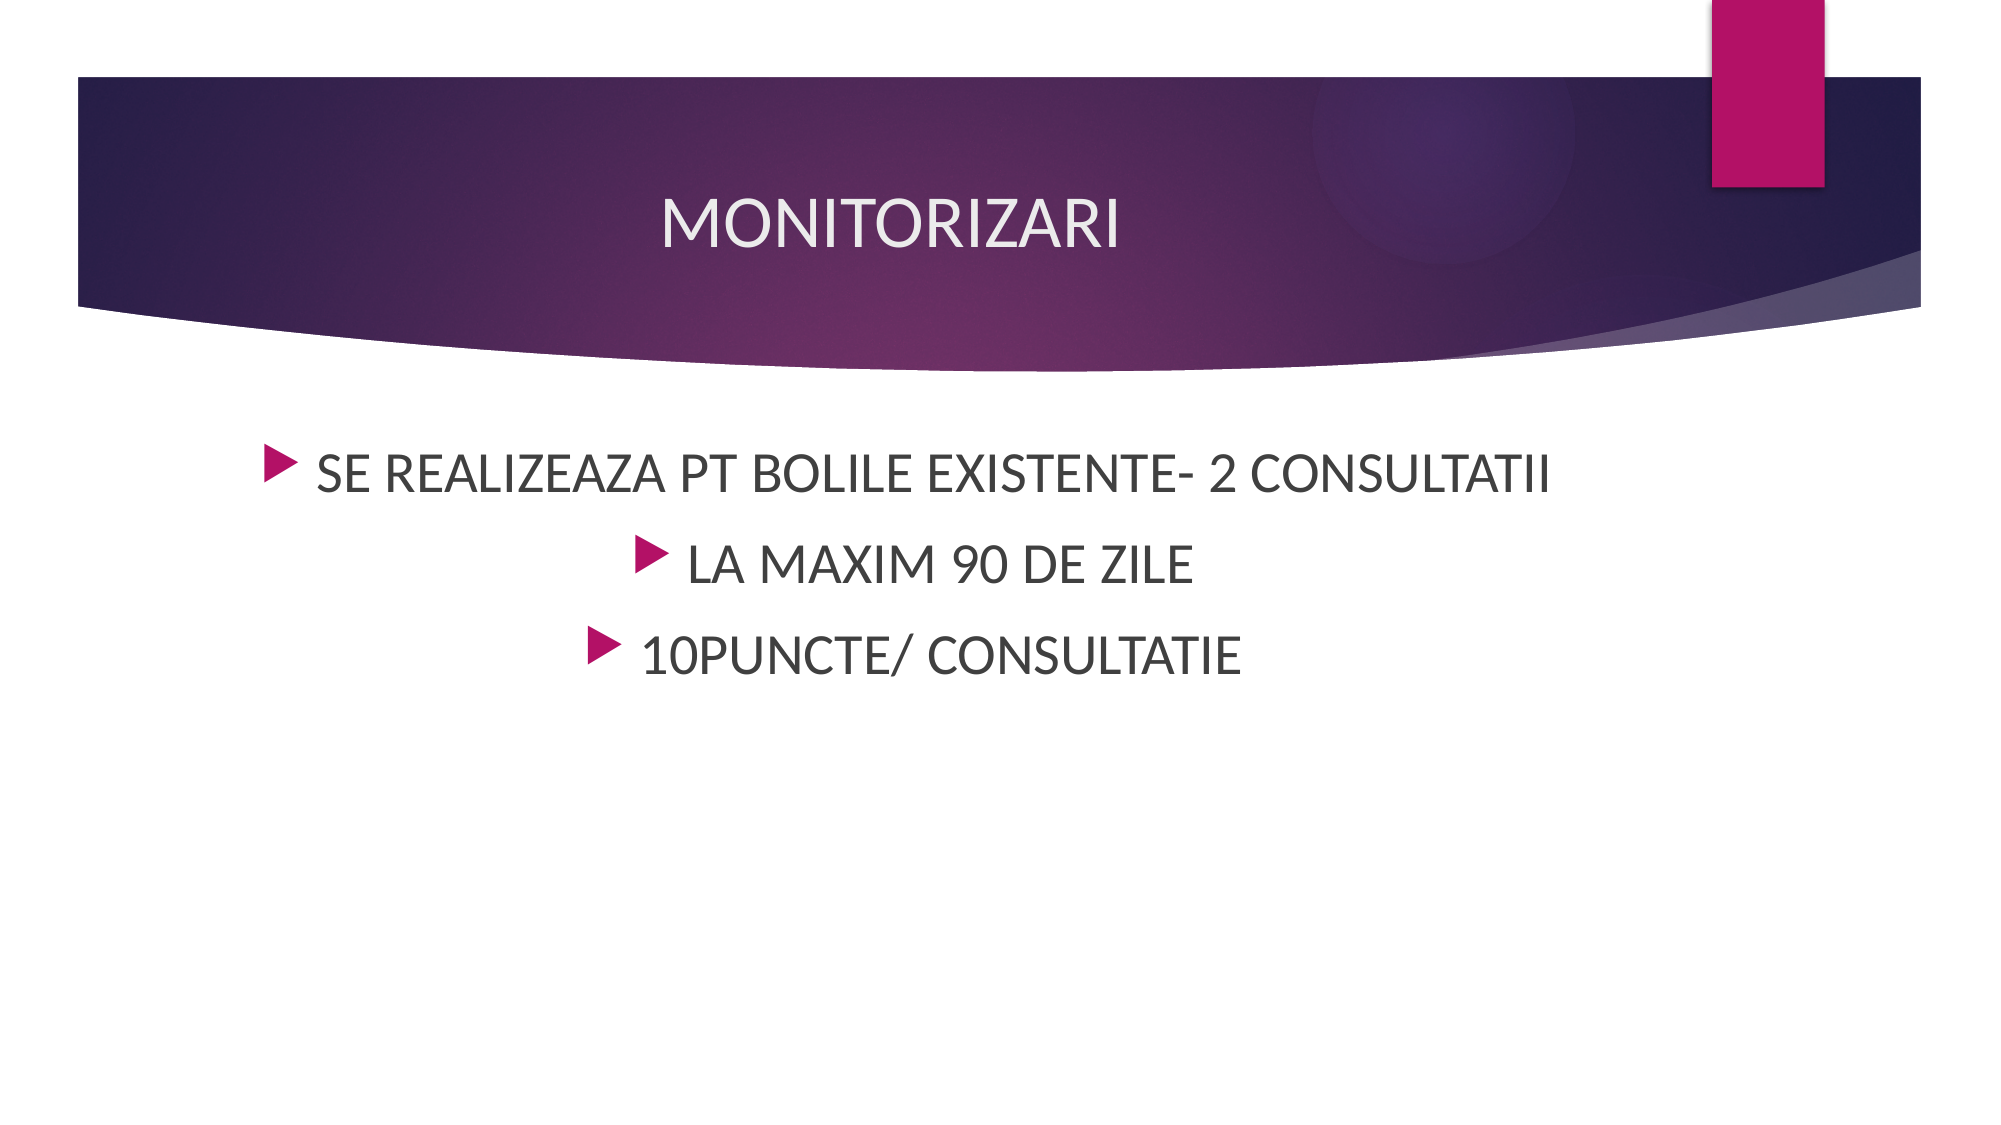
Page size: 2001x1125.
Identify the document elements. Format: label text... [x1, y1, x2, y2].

title MONITORIZARI [189, 159, 1627, 276]
list SE REALIZEAZA PT BOLILE EXISTENTE- 2 CONSULTATII LA MAXIM 90 DE ZILE 10PUNCTE/ CONSULTATIE [189, 427, 1638, 988]
